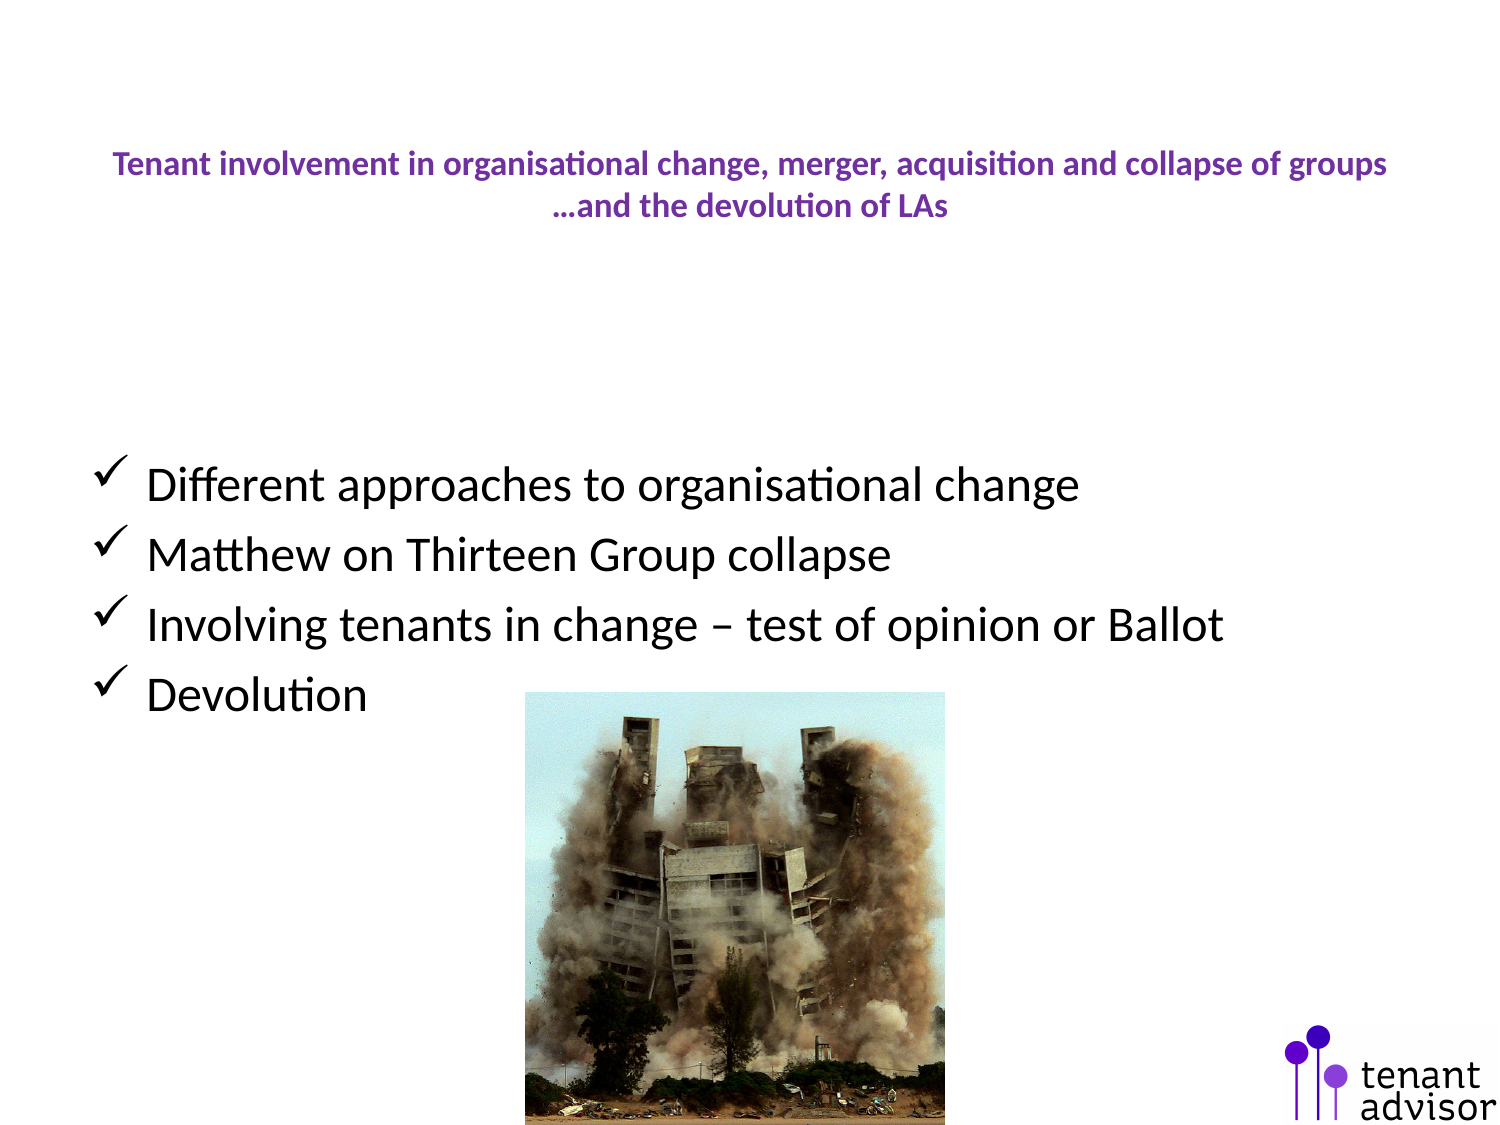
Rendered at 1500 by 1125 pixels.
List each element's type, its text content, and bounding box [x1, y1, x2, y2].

title Tenant involvement in organisational change, merger, acquisition and collapse of groups …and the devolution of LAs [75, 45, 1425, 233]
picture [525, 692, 946, 1125]
picture [1281, 1021, 1500, 1125]
list Different approaches to organisational change Matthew on Thirteen Group collapse Involving tenants in change – test of opinion or Ballot Devolution [75, 444, 1425, 1005]
